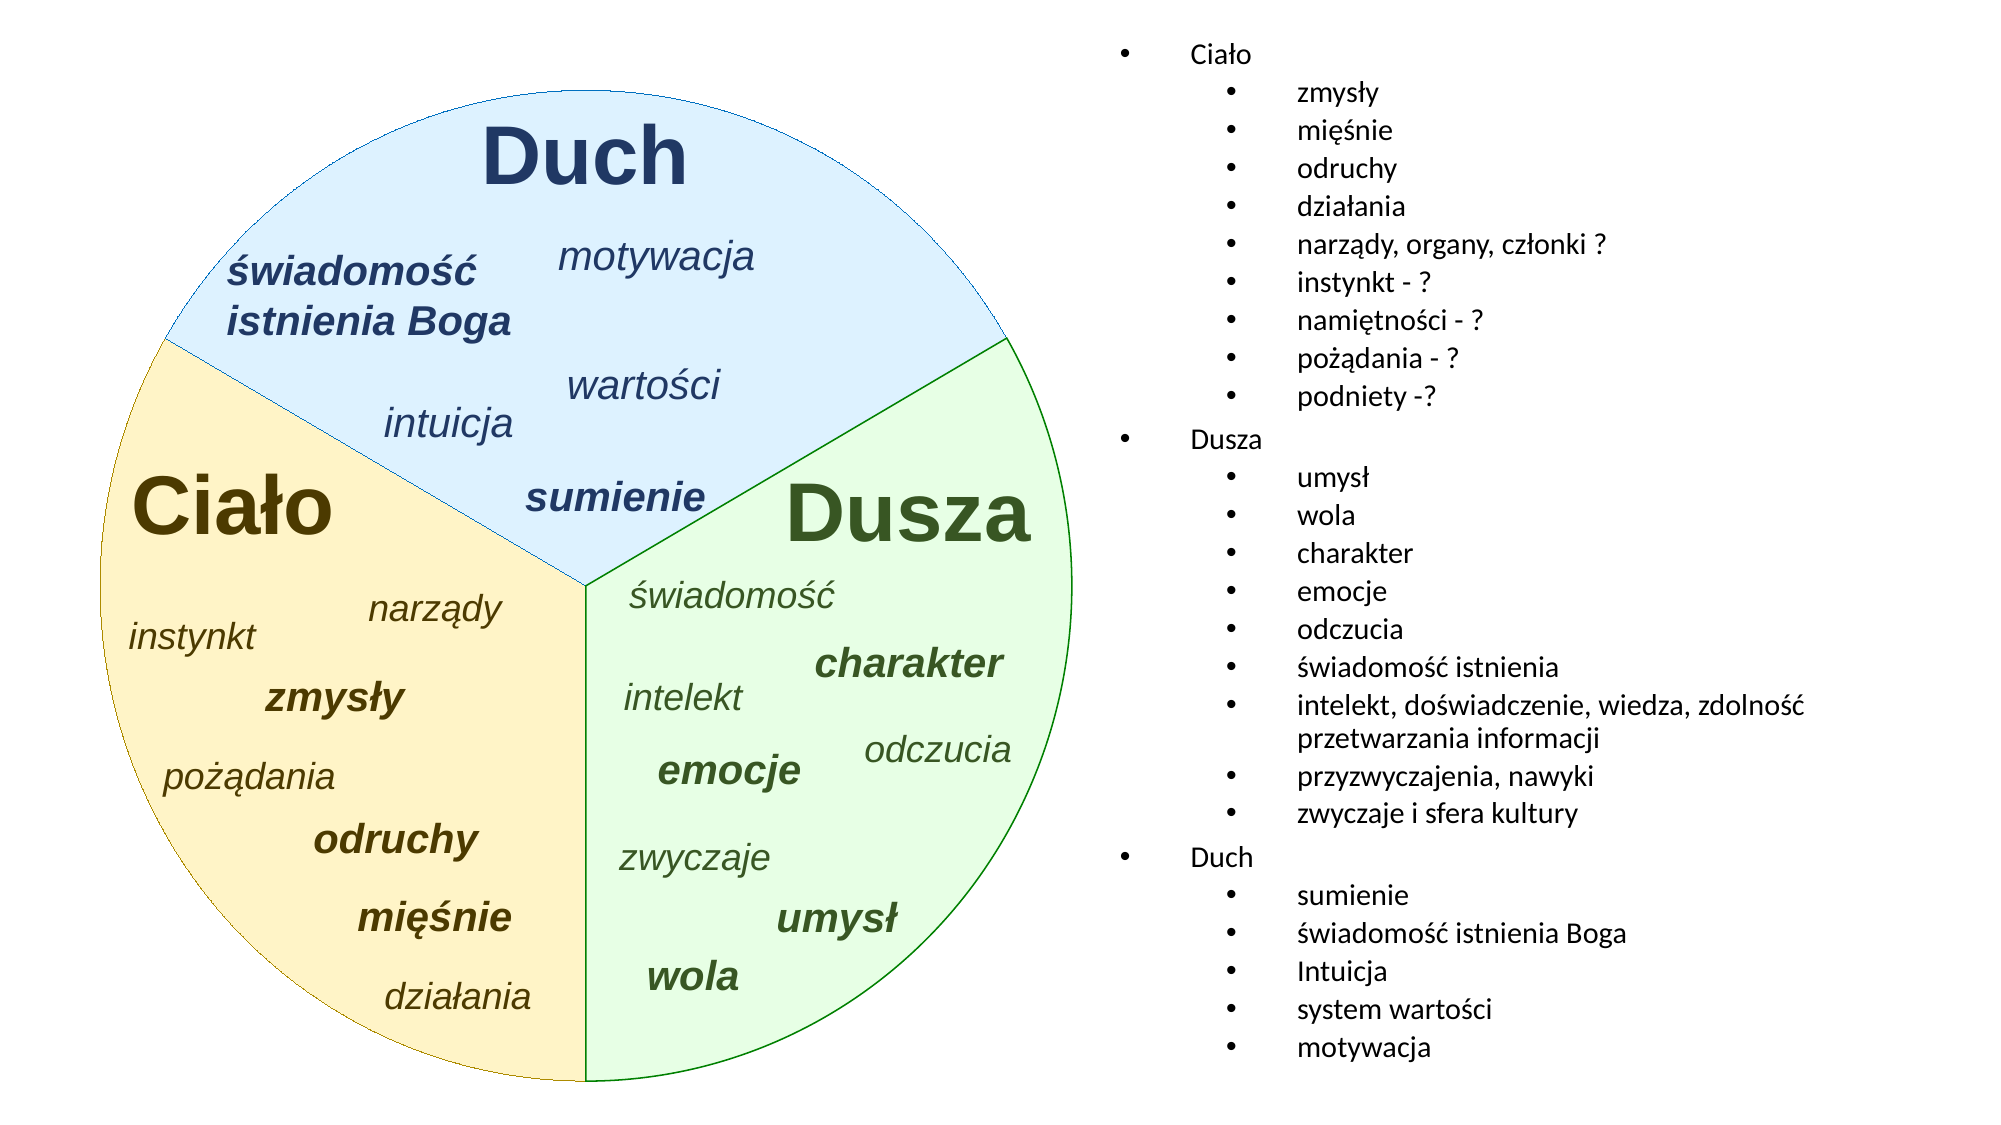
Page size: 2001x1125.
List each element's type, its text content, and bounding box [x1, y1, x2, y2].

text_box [82, 90, 1074, 1082]
list Ciało zmysły mięśnie odruchy działania narządy, organy, członki ? instynkt - ? namiętności - ? pożądania - ? podniety -? Dusza umysł wola charakter emocje odczucia świadomość istnienia intelekt, doświadczenie, wiedza, zdolność przetwarzania informacji przyzwyczajenia, nawyki zwyczaje i sfera kultury Duch sumienie świadomość istnienia Boga Intuicja system wartości motywacja [1104, 30, 1863, 1082]
